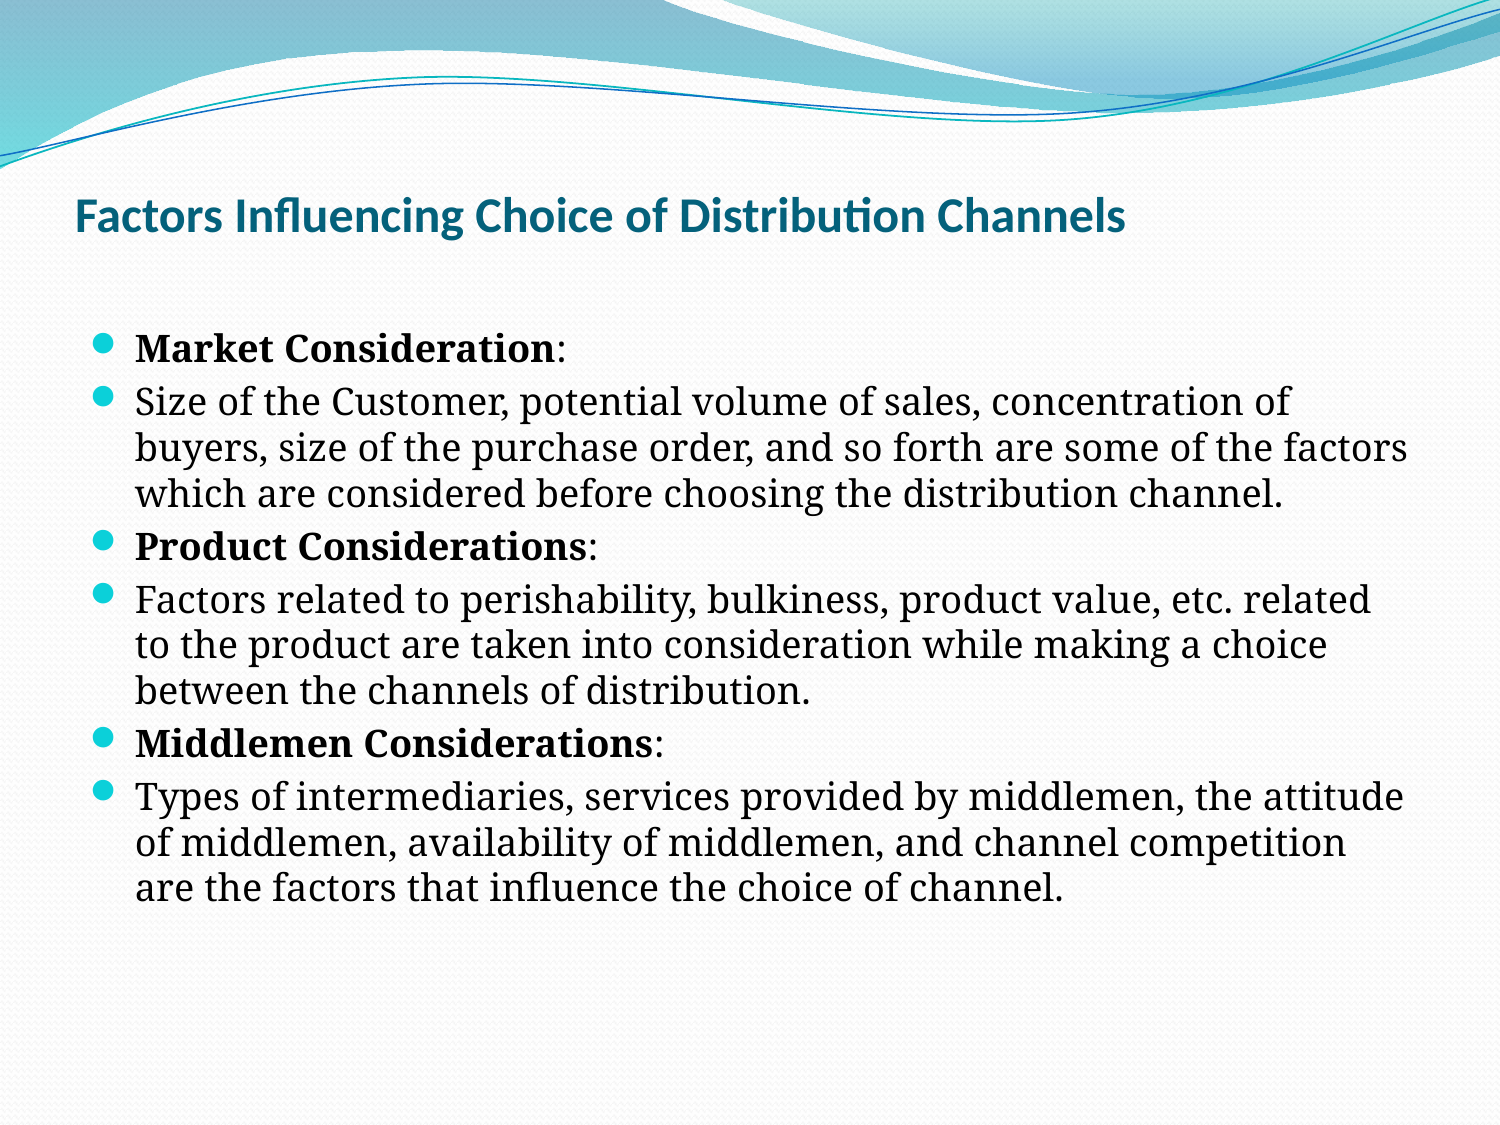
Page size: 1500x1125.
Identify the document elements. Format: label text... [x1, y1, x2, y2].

list Market Consideration: Size of the Customer, potential volume of sales, concentration of buyers, size of the purchase order, and so forth are some of the factors which are considered before choosing the distribution channel. Product Considerations: Factors related to perishability, bulkiness, product value, etc. related to the product are taken into consideration while making a choice between the channels of distribution. Middlemen Considerations: Types of intermediaries, services provided by middlemen, the attitude of middlemen, availability of middlemen, and channel competition are the factors that influence the choice of channel. [75, 317, 1425, 1038]
title Factors Influencing Choice of Distribution Channels [75, 115, 1425, 303]
